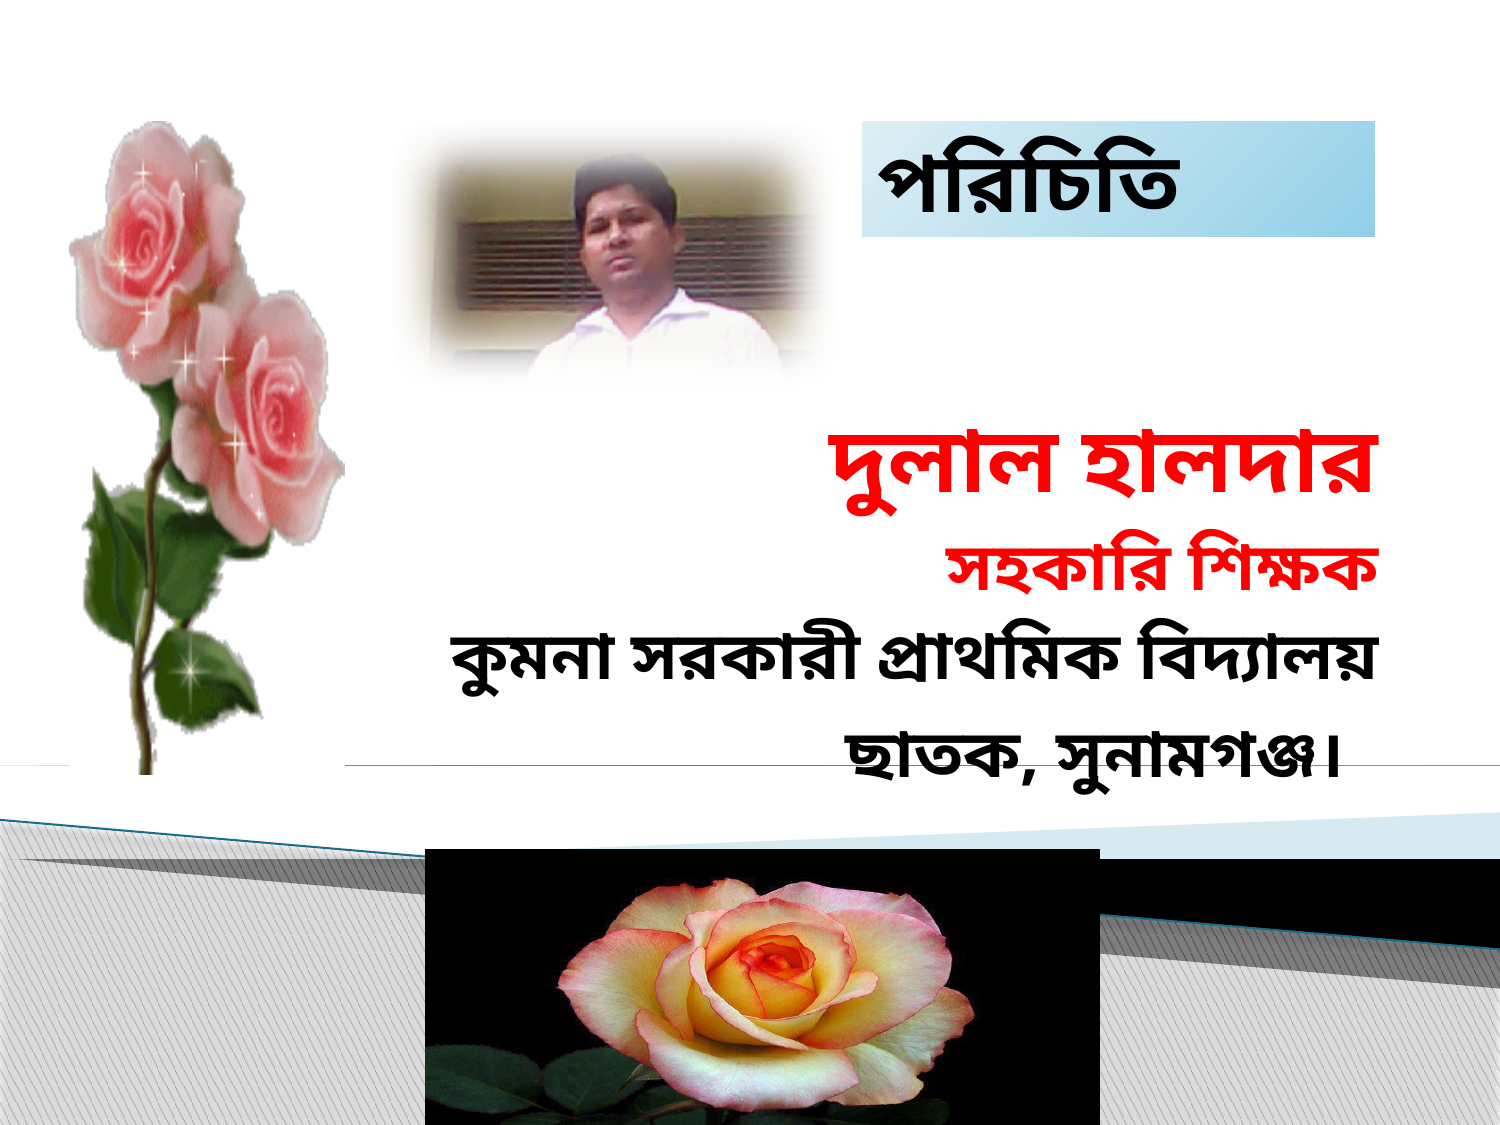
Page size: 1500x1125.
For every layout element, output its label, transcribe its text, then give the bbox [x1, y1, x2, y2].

picture [387, 117, 838, 388]
picture [0, 121, 345, 776]
text_box পরিচিতি [862, 121, 1375, 237]
picture [5, 849, 1500, 1125]
title দুলাল হালদার সহকারি শিক্ষক কুমনা সরকারী প্রাথমিক বিদ্যালয় ছাতক, সুনামগঞ্জ। [218, 87, 1394, 813]
